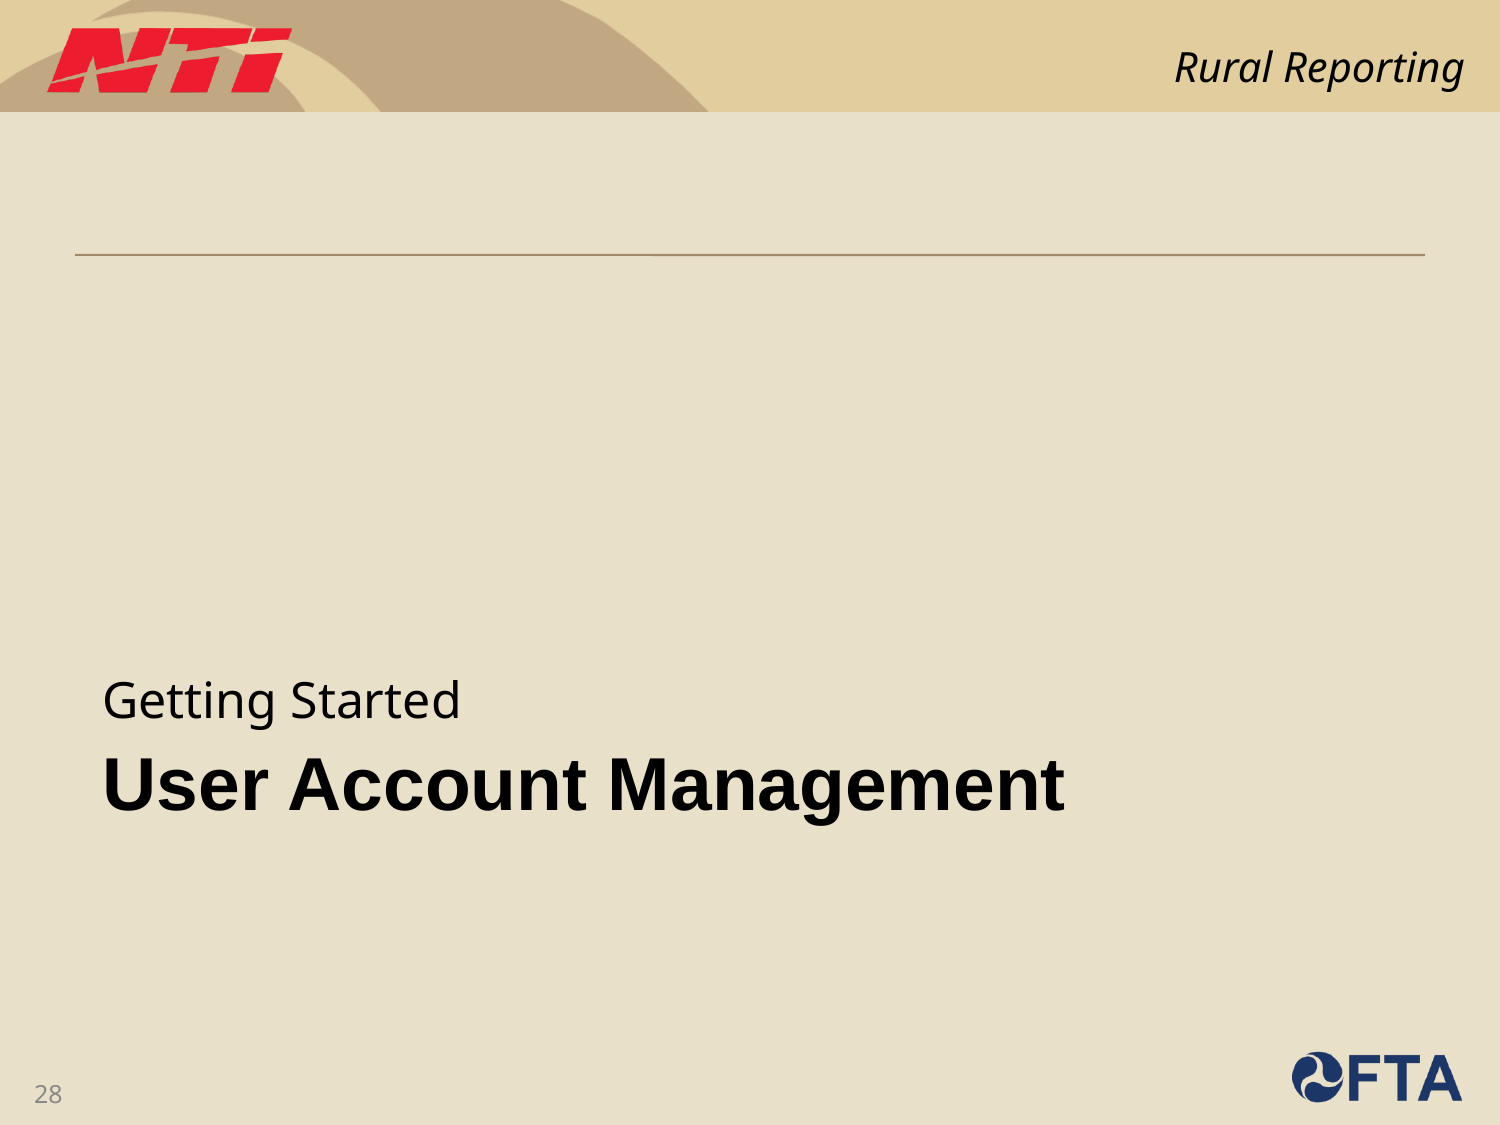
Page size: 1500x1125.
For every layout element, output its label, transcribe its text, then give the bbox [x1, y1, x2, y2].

picture [0, 0, 1500, 112]
text_box Getting Started [87, 660, 1413, 786]
picture [1292, 1046, 1462, 1124]
slide_number 28 [0, 1065, 78, 1125]
title User Account Management [87, 712, 1438, 848]
